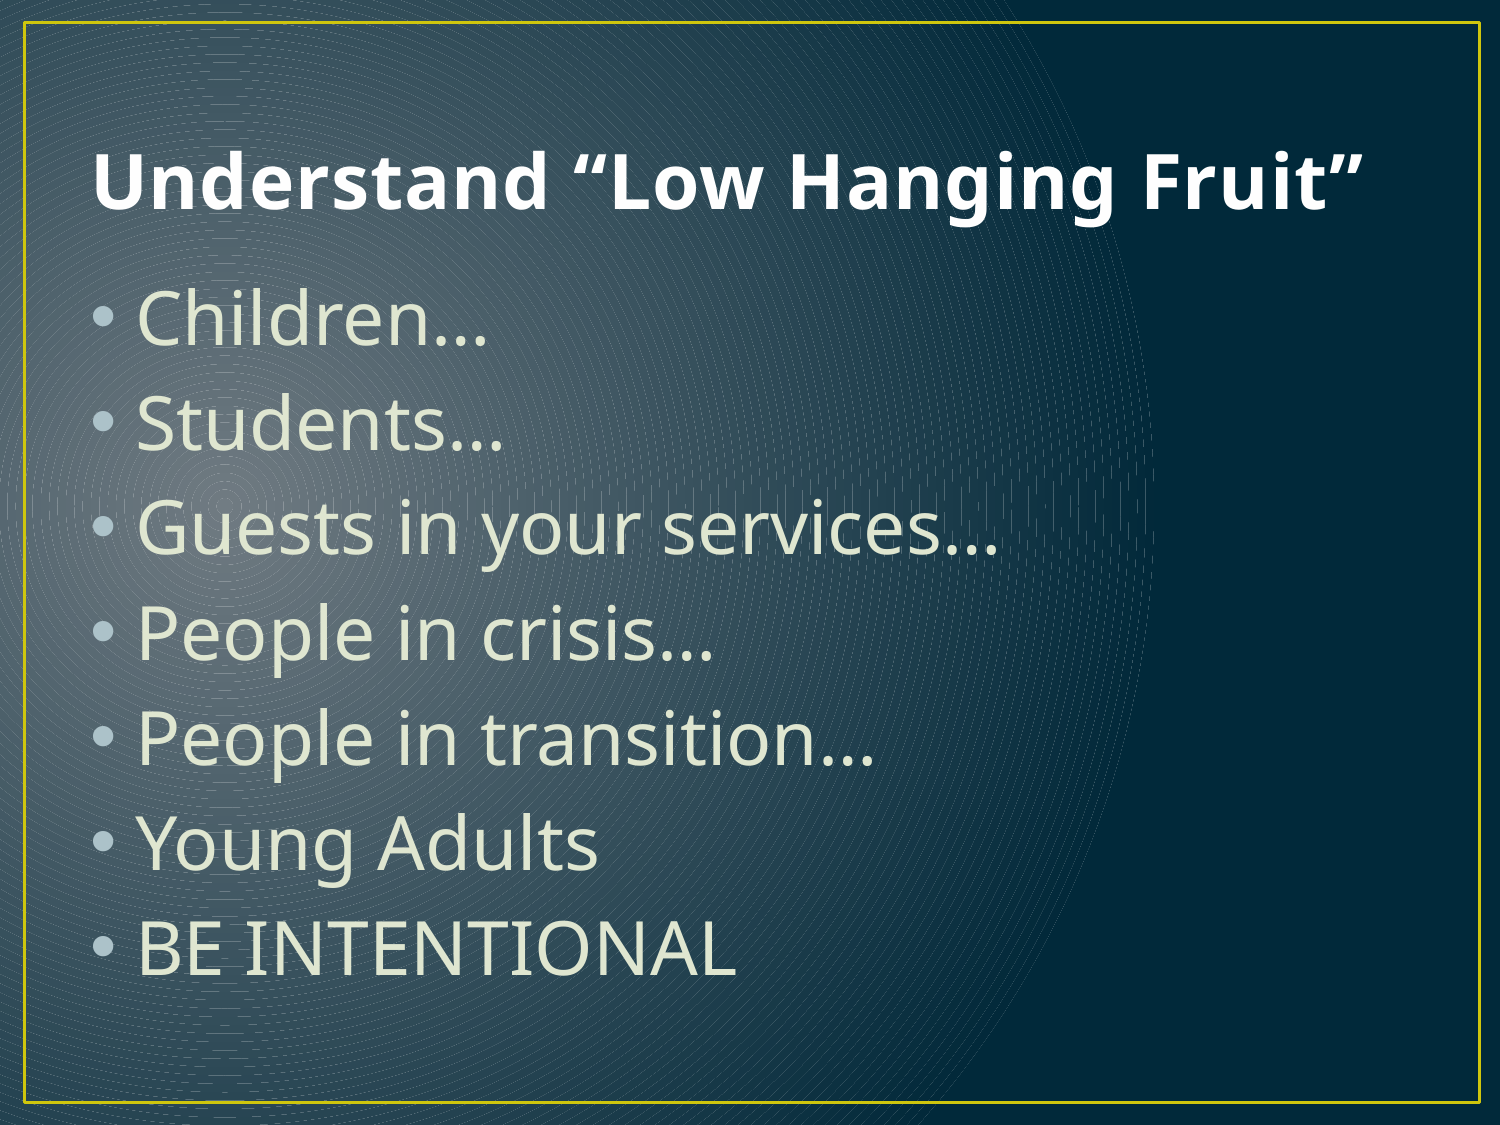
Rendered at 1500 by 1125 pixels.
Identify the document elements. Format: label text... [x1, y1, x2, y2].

list Children… Students… Guests in your services… People in crisis… People in transition… Young Adults BE INTENTIONAL [75, 262, 1425, 1005]
title Understand “Low Hanging Fruit” [75, 45, 1425, 233]
